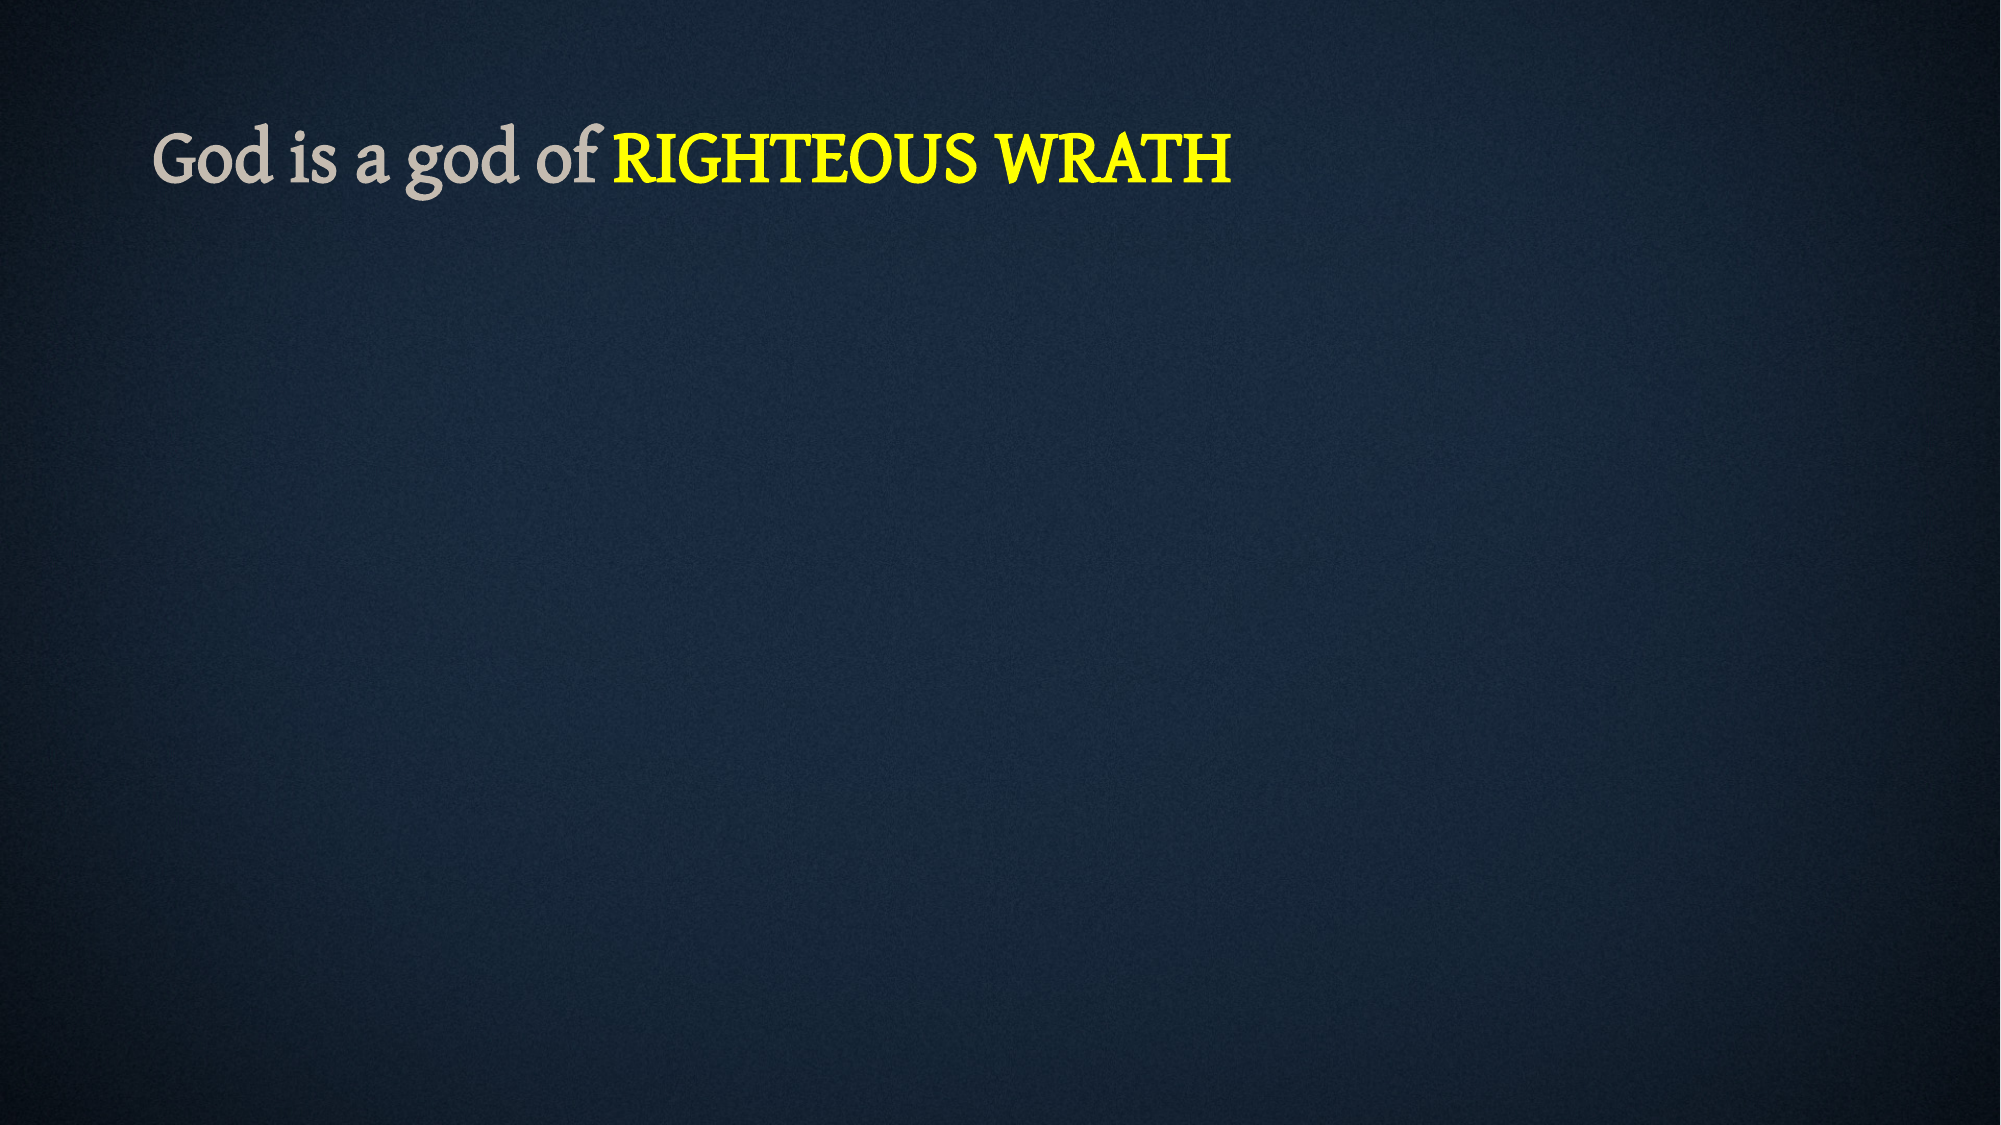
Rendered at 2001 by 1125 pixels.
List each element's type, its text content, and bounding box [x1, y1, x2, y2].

list God is a god of RIGHTEOUS WRATH [137, 98, 1863, 1014]
picture [0, 0, 2001, 1125]
